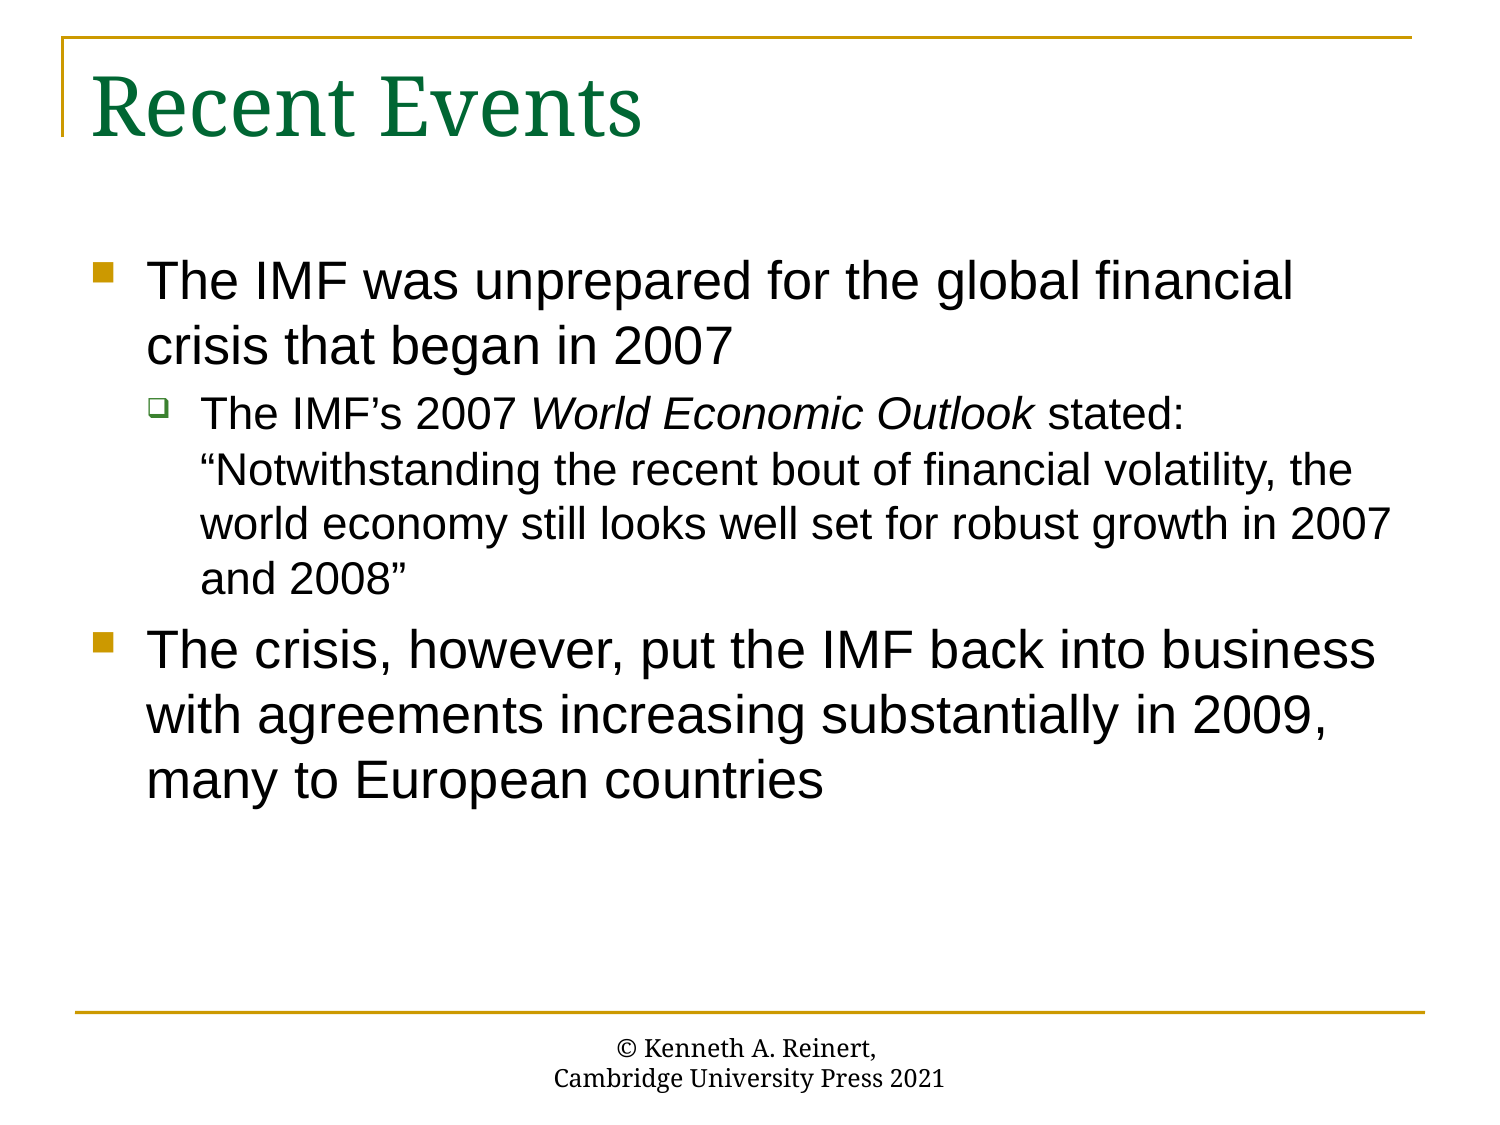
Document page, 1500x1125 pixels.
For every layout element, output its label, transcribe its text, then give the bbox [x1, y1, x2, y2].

list The IMF was unprepared for the global financial crisis that began in 2007 The IMF’s 2007 World Economic Outlook stated: “Notwithstanding the recent bout of financial volatility, the world economy still looks well set for robust growth in 2007 and 2008” The crisis, however, put the IMF back into business with agreements increasing substantially in 2009, many to European countries [74, 237, 1426, 1006]
title Recent Events [74, 45, 1426, 233]
footer © Kenneth A. Reinert, Cambridge University Press 2021 [512, 1024, 988, 1101]
